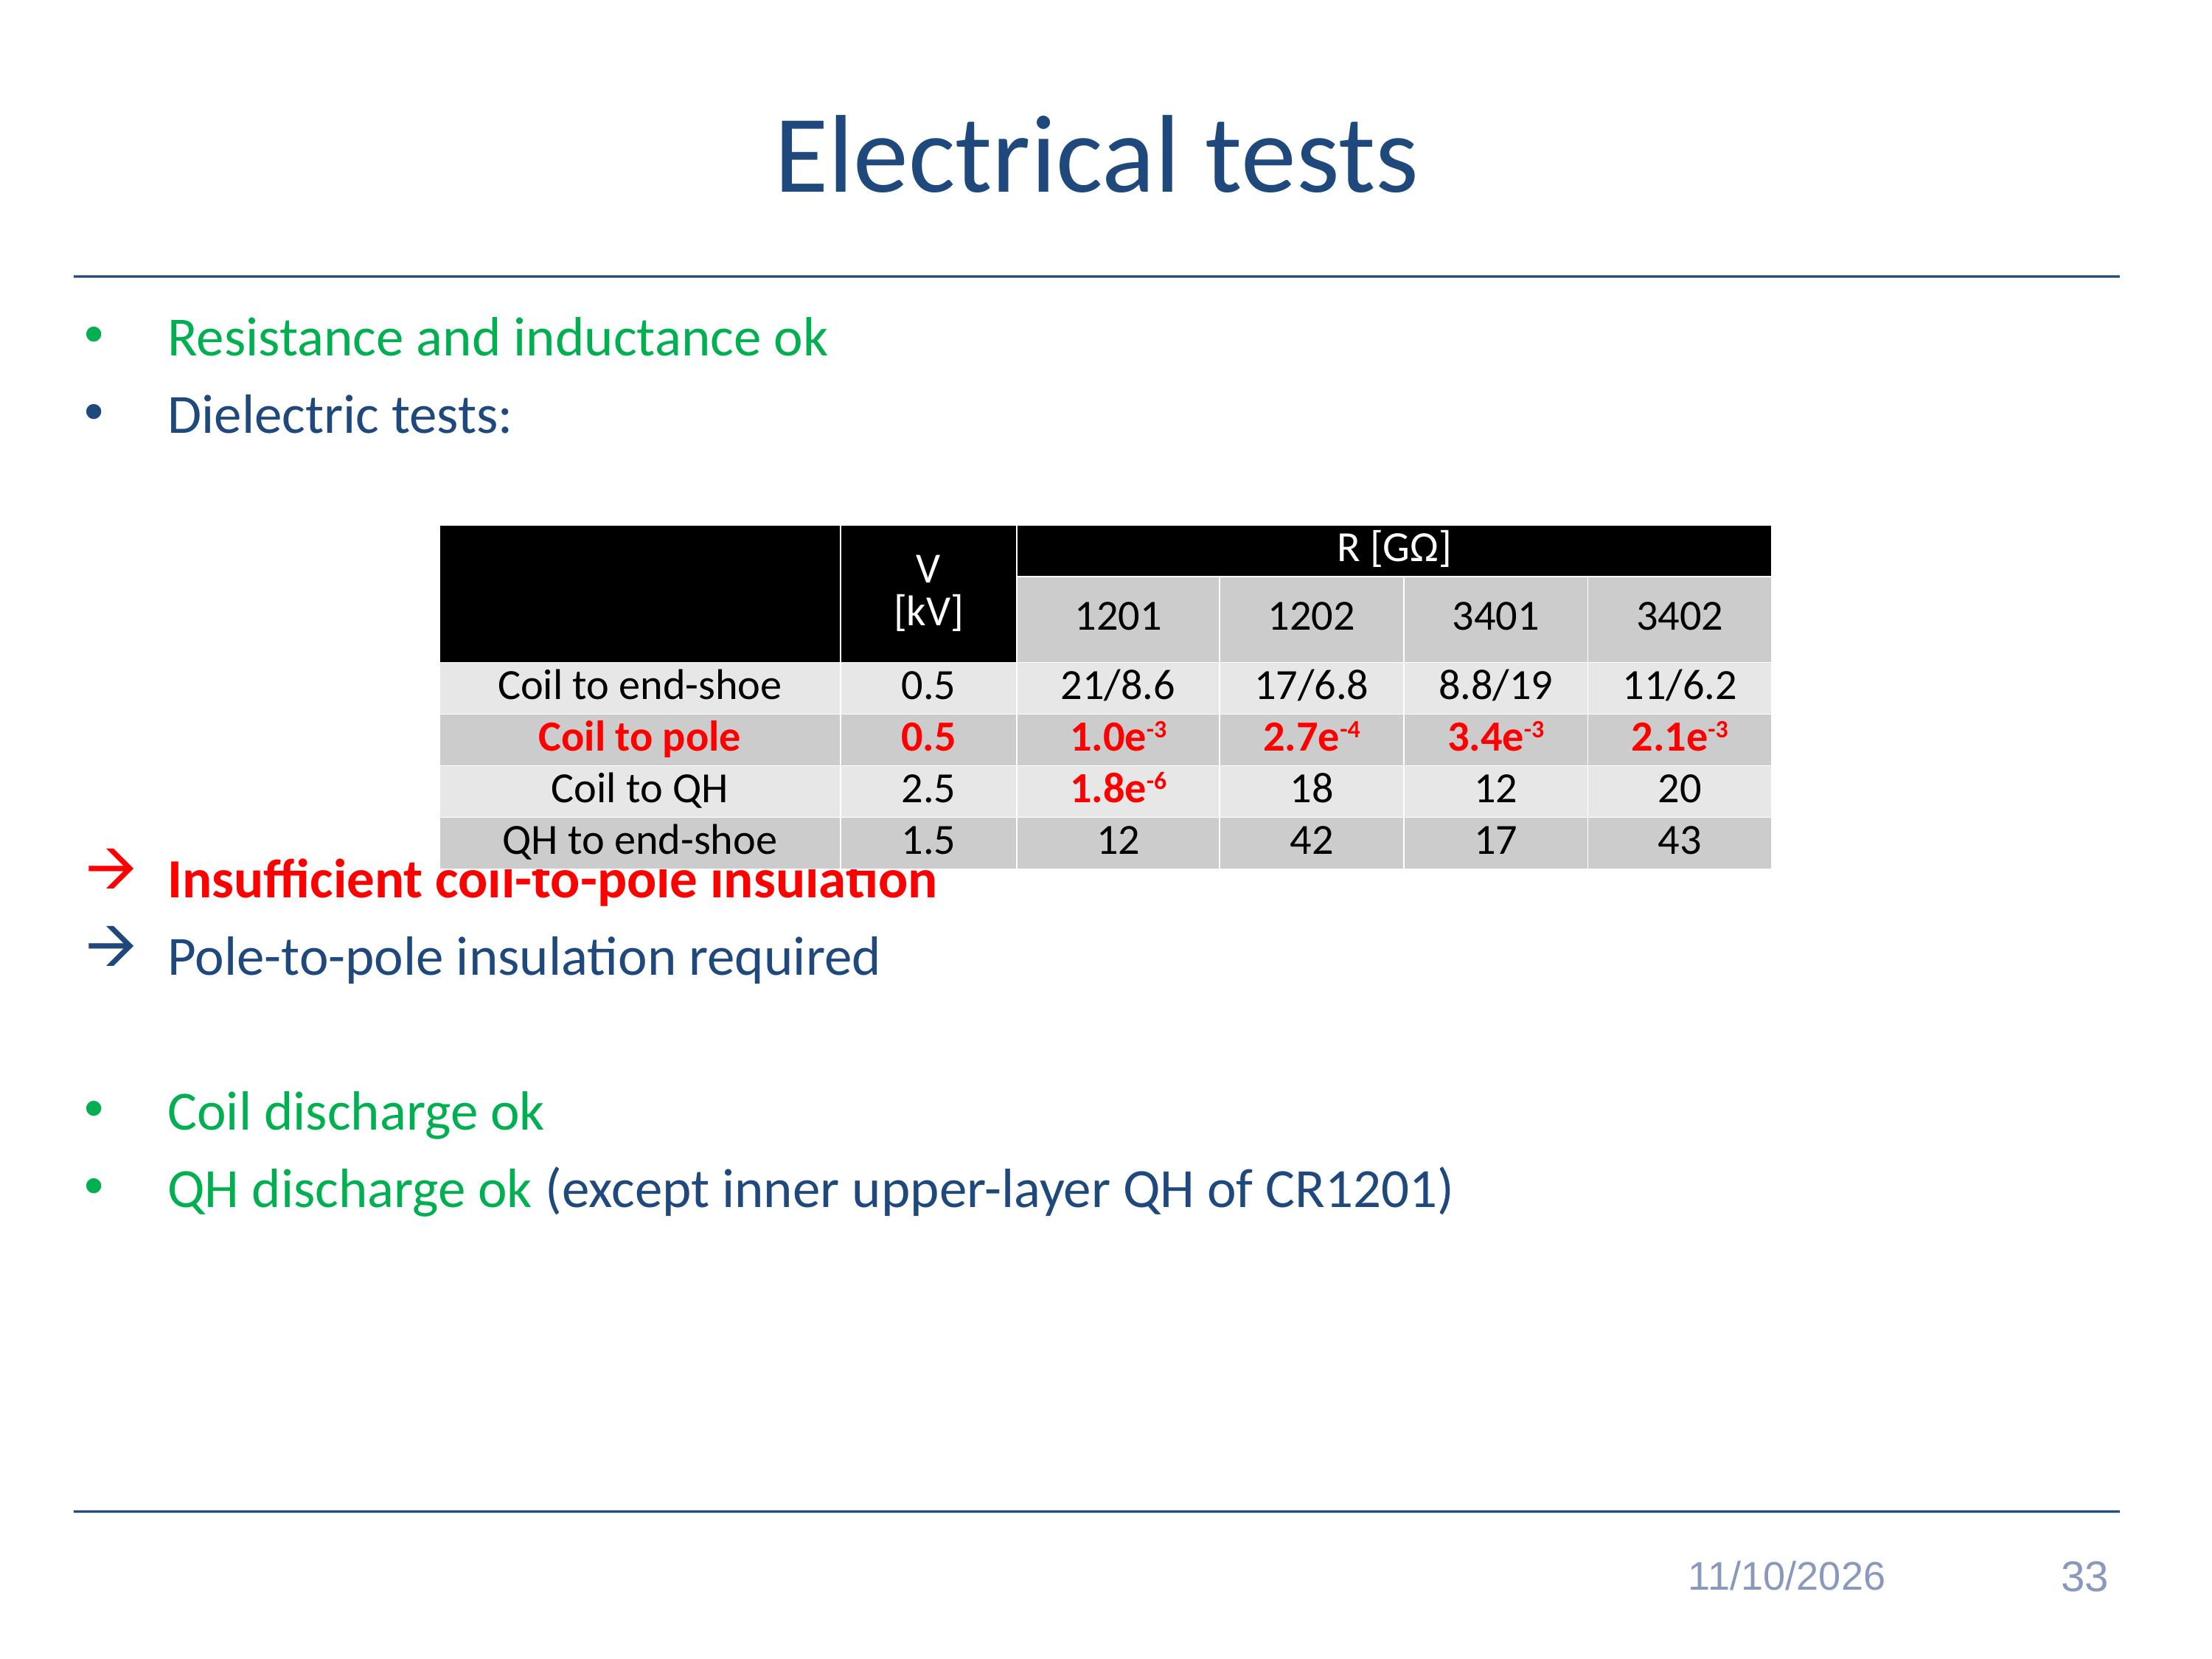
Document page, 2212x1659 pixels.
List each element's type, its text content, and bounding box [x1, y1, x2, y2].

table_cell 43 [1588, 818, 1771, 869]
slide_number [1677, 1530, 1955, 1618]
table_cell 2.7e-4 [1220, 714, 1403, 765]
table_header R [GΩ] [1018, 526, 1771, 576]
table_cell Coil to pole [440, 714, 840, 765]
table_cell 20 [1588, 766, 1771, 817]
table_cell 42 [1220, 818, 1403, 869]
table_cell 2.5 [841, 766, 1016, 817]
table_cell Coil to end-shoe [440, 663, 840, 714]
table_cell 17/6.8 [1220, 663, 1403, 714]
table_cell 1201 [1018, 577, 1219, 662]
slide_number 33 [1972, 1530, 2120, 1618]
table_cell QH to end-shoe [440, 818, 840, 869]
table_cell Coil to QH [440, 766, 840, 817]
table_cell 3401 [1405, 577, 1587, 662]
table_cell 2.1e-3 [1588, 714, 1771, 765]
table_cell 1.0e-3 [1018, 714, 1219, 765]
table_cell 21/8.6 [1018, 663, 1219, 714]
table_cell 1202 [1220, 577, 1403, 662]
table_cell 1.5 [841, 818, 1016, 869]
table_cell 17 [1405, 818, 1587, 869]
table_cell 12 [1018, 818, 1219, 869]
table_cell 0.5 [841, 663, 1016, 714]
table_header [440, 526, 840, 662]
table_cell 12 [1405, 766, 1587, 817]
table_cell 3402 [1588, 577, 1771, 662]
list Resistance and inductance ok Dielectric tests: Insufficient coil-to-pole insulation Pole-to-pole insulation required Coil discharge ok QH discharge ok (except inner upper-layer QH of CR1201) [73, 294, 2120, 1482]
table_header V [kV] [841, 526, 1016, 662]
table_cell 11/6.2 [1588, 663, 1771, 714]
table_cell 18 [1220, 766, 1403, 817]
table_cell 8.8/19 [1405, 663, 1587, 714]
table_cell 3.4e-3 [1405, 714, 1587, 765]
table_cell 0.5 [841, 714, 1016, 765]
table_cell 1.8e-6 [1018, 766, 1219, 817]
title Electrical tests [73, 37, 2120, 258]
